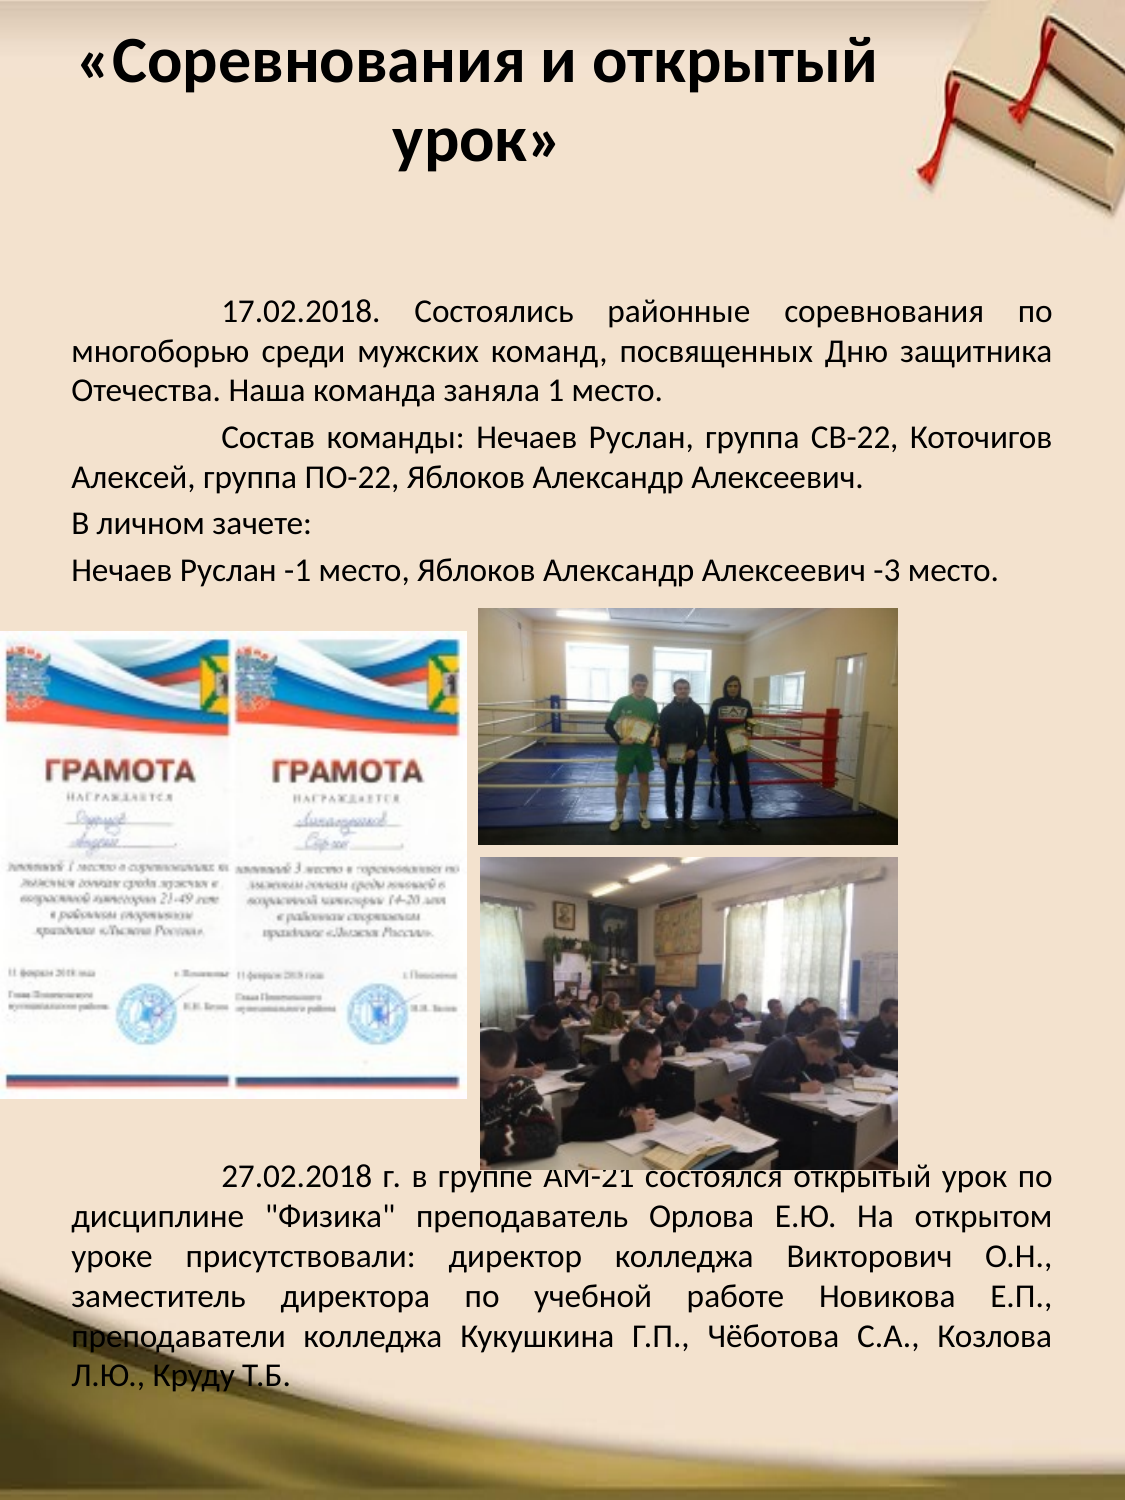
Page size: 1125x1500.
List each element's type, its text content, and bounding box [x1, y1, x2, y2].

title «Соревнования и открытый урок» [0, 8, 985, 183]
picture [0, 0, 1125, 1500]
list 17.02.2018. Состоялись районные соревнования по многоборью среди мужских команд, посвященных Дню защитника Отечества. Наша команда заняла 1 место. Состав команды: Нечаев Руслан, группа СВ-22, Коточигов Алексей, группа ПО-22, Яблоков Александр Алексеевич. В личном зачете: Нечаев Руслан -1 место, Яблоков Александр Алексеевич -3 место. 27.02.2018 г. в группе АМ-21 состоялся открытый урок по дисциплине "Физика" преподаватель Орлова Е.Ю. На открытом уроке присутствовали: директор колледжа Викторович О.Н., заместитель директора по учебной работе Новикова Е.П., преподаватели колледжа Кукушкина Г.П., Чёботова С.А., Козлова Л.Ю., Круду Т.Б. [56, 281, 1069, 1272]
